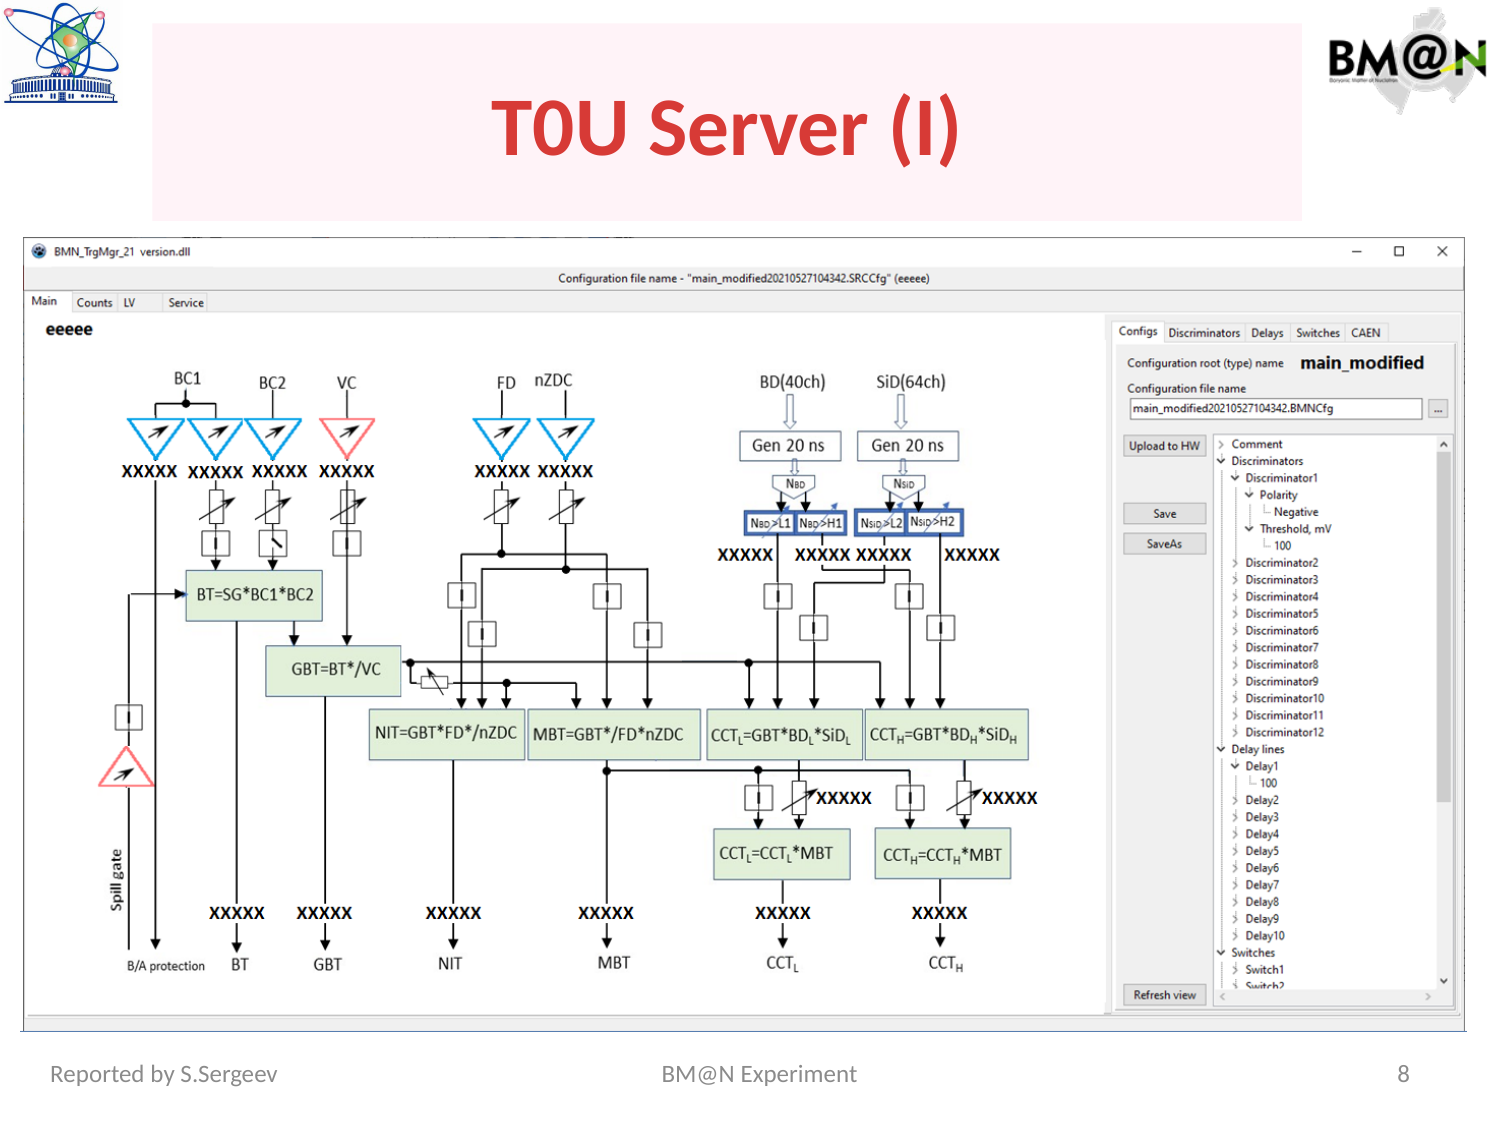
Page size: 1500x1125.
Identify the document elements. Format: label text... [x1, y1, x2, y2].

text_box T0U Server (I) [152, 23, 1302, 221]
slide_number 8 [1172, 1042, 1425, 1103]
picture [0, 0, 123, 109]
picture [20, 234, 1467, 1032]
footer Reported by S.Sergeev BM@N Experiment [35, 1042, 1172, 1103]
picture [1293, 0, 1500, 129]
